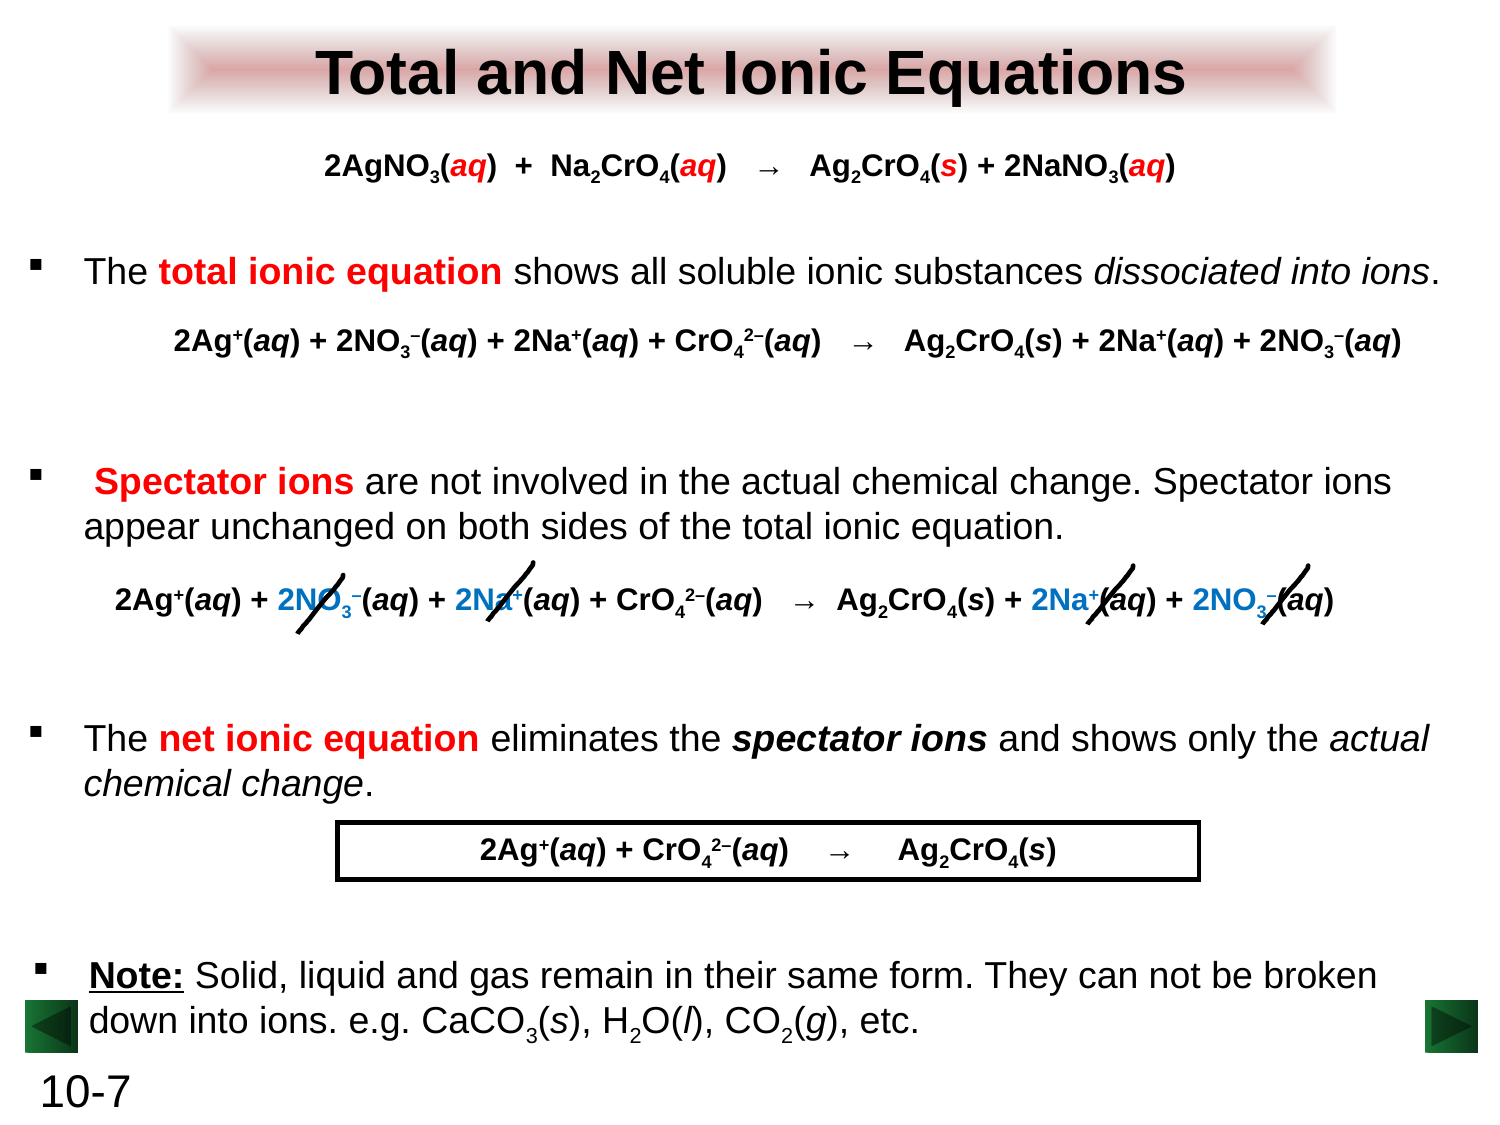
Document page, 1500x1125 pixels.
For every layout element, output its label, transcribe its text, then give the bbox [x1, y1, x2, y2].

text_box 2Ag+(aq) + 2NO3–(aq) + 2Na+(aq) + CrO42–(aq) → Ag2CrO4(s) + 2Na+(aq) + 2NO3–(aq) [87, 312, 1488, 370]
text_box Spectator ions are not involved in the actual chemical change. Spectator ions appear unchanged on both sides of the total ionic equation. [12, 449, 1488, 555]
text_box 2Ag+(aq) + 2NO3–(aq) + 2Na+(aq) + CrO42–(aq) → Ag2CrO4(s) + 2Na+(aq) + 2NO3–(aq) [99, 572, 1450, 630]
text_box The total ionic equation shows all soluble ionic substances dissociated into ions. [12, 239, 1463, 300]
text_box The net ionic equation eliminates the spectator ions and shows only the actual chemical change. [12, 706, 1463, 812]
text_box Total and Net Ionic Equations [166, 24, 1338, 114]
text_box 2Ag+(aq) + CrO42–(aq) → Ag2CrO4(s) [337, 822, 1200, 880]
text_box 2AgNO3(aq) + Na2CrO4(aq) → Ag2CrO4(s) + 2NaNO3(aq) [125, 137, 1375, 195]
text_box Note: Solid, liquid and gas remain in their same form. They can not be broken down into ions. e.g. CaCO3(s), H2O(l), CO2(g), etc. [17, 943, 1463, 1055]
